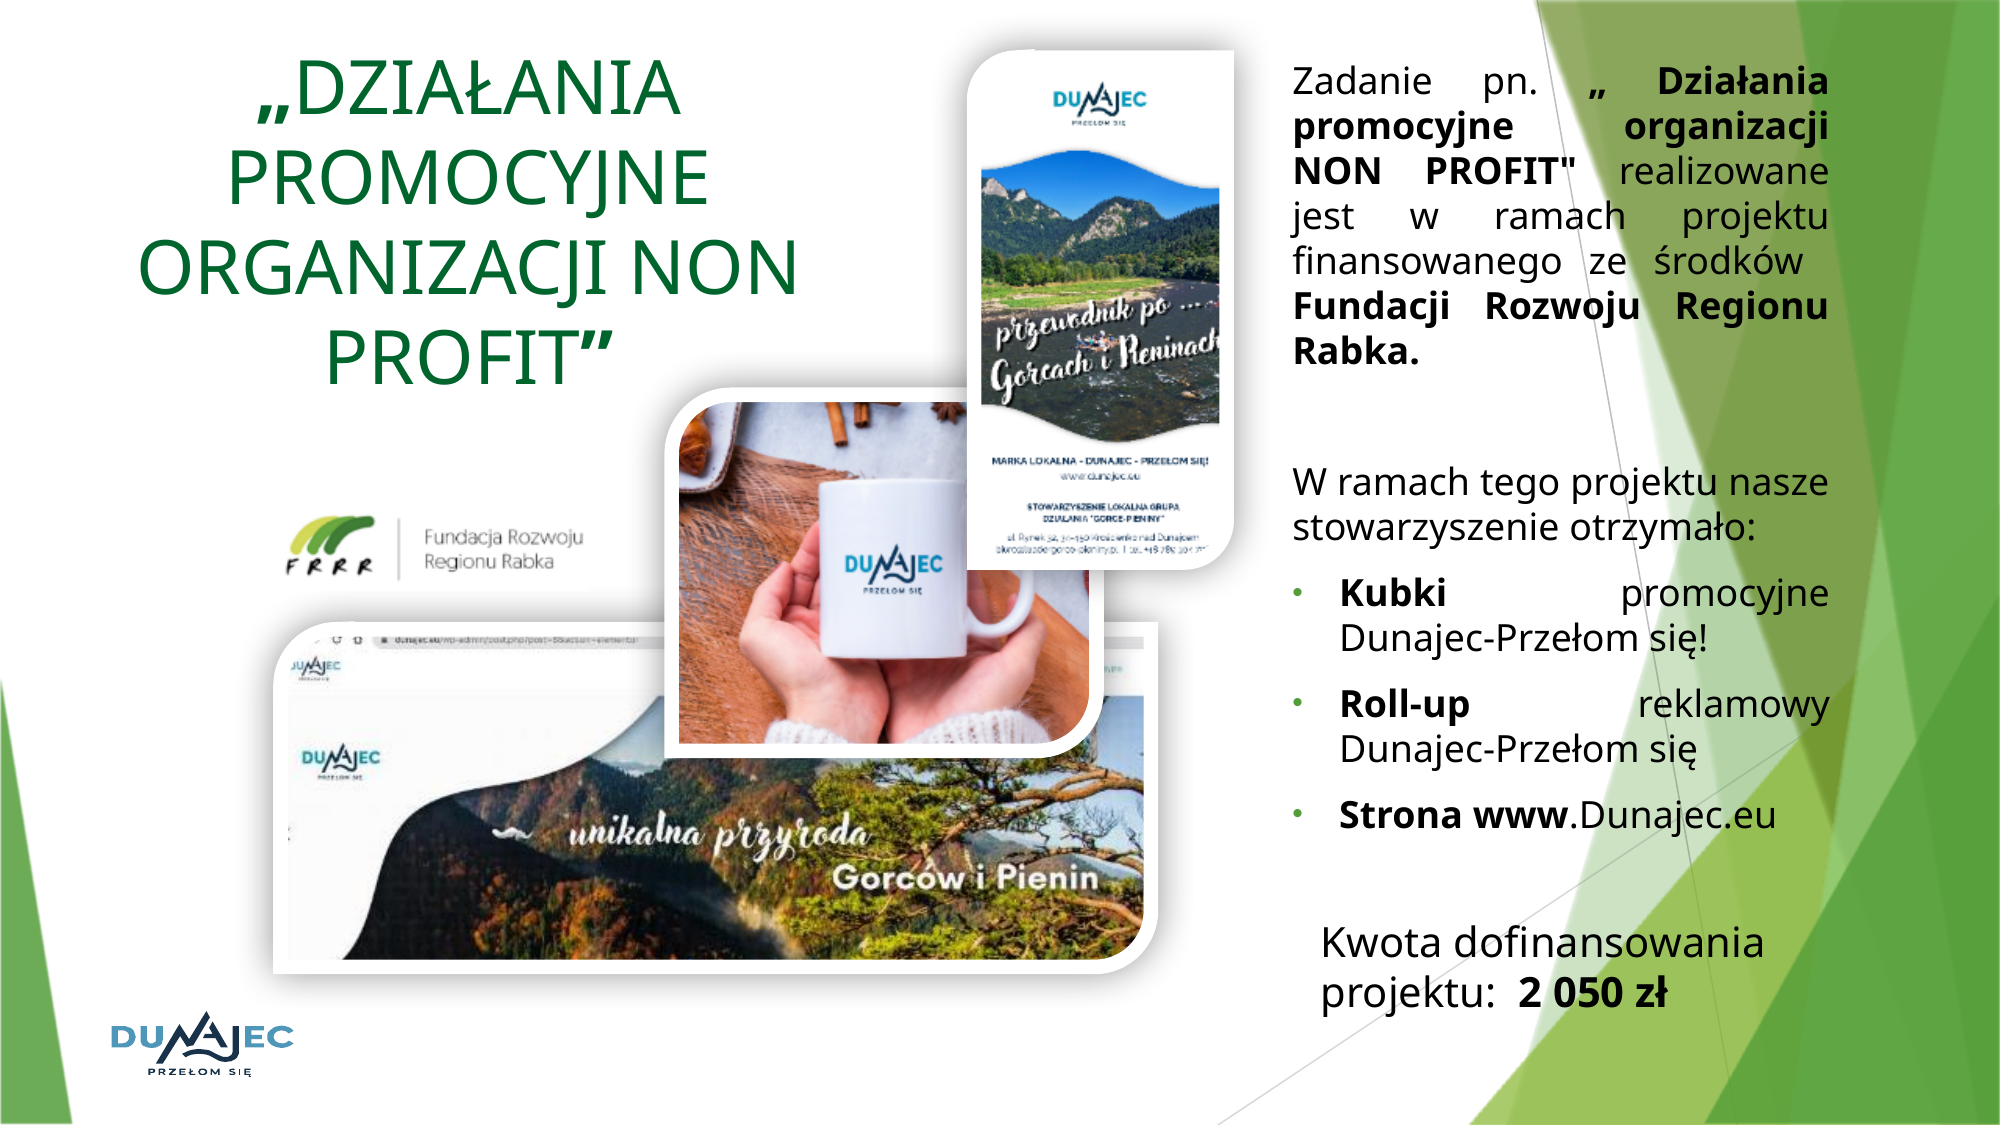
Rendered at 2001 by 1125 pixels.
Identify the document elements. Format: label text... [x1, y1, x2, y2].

text_box Kwota dofinansowania projektu: 2 050 zł [1306, 908, 1846, 1024]
list Zadanie pn. „ Działania promocyjne organizacji NON PROFIT" realizowane jest w ramach projektu finansowanego ze środków Fundacji Rozwoju Regionu Rabka. W ramach tego projektu nasze stowarzyszenie otrzymało: Kubki promocyjne Dunajec-Przełom się! Roll-up reklamowy Dunajec-Przełom się Strona www.Dunajec.eu [1277, 49, 1846, 851]
picture [264, 504, 588, 591]
list „DZIAŁANIA PROMOCYJNE ORGANIZACJI NON PROFIT” [116, 32, 821, 441]
picture [284, 61, 1225, 965]
